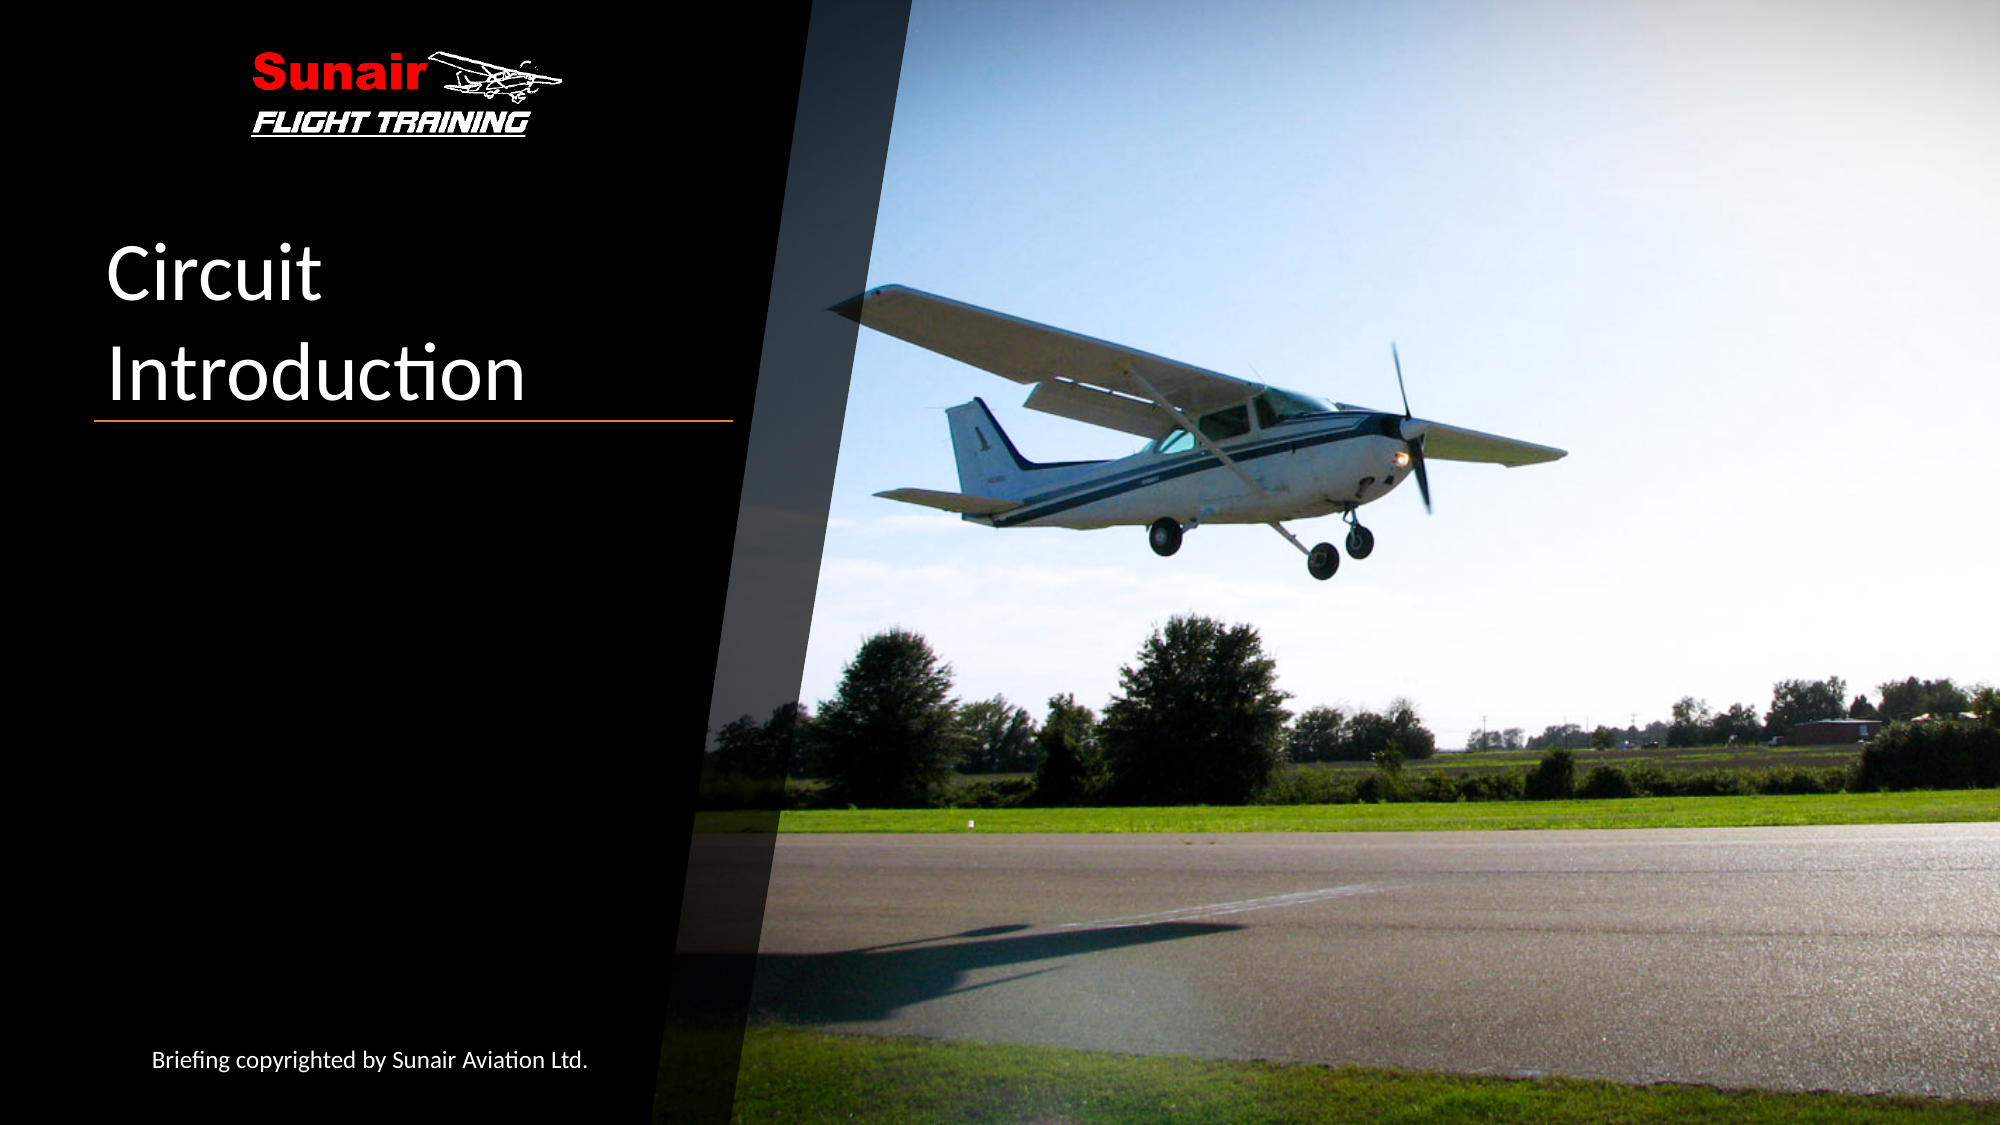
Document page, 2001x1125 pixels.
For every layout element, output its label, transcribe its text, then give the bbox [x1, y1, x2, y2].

text_box [0, 0, 619, 1125]
picture [619, 0, 2000, 1125]
text_box Briefing copyrighted by Sunair Aviation Ltd. [118, 1036, 619, 1081]
text_box Circuit Introduction [92, 210, 619, 425]
picture [229, 34, 584, 165]
